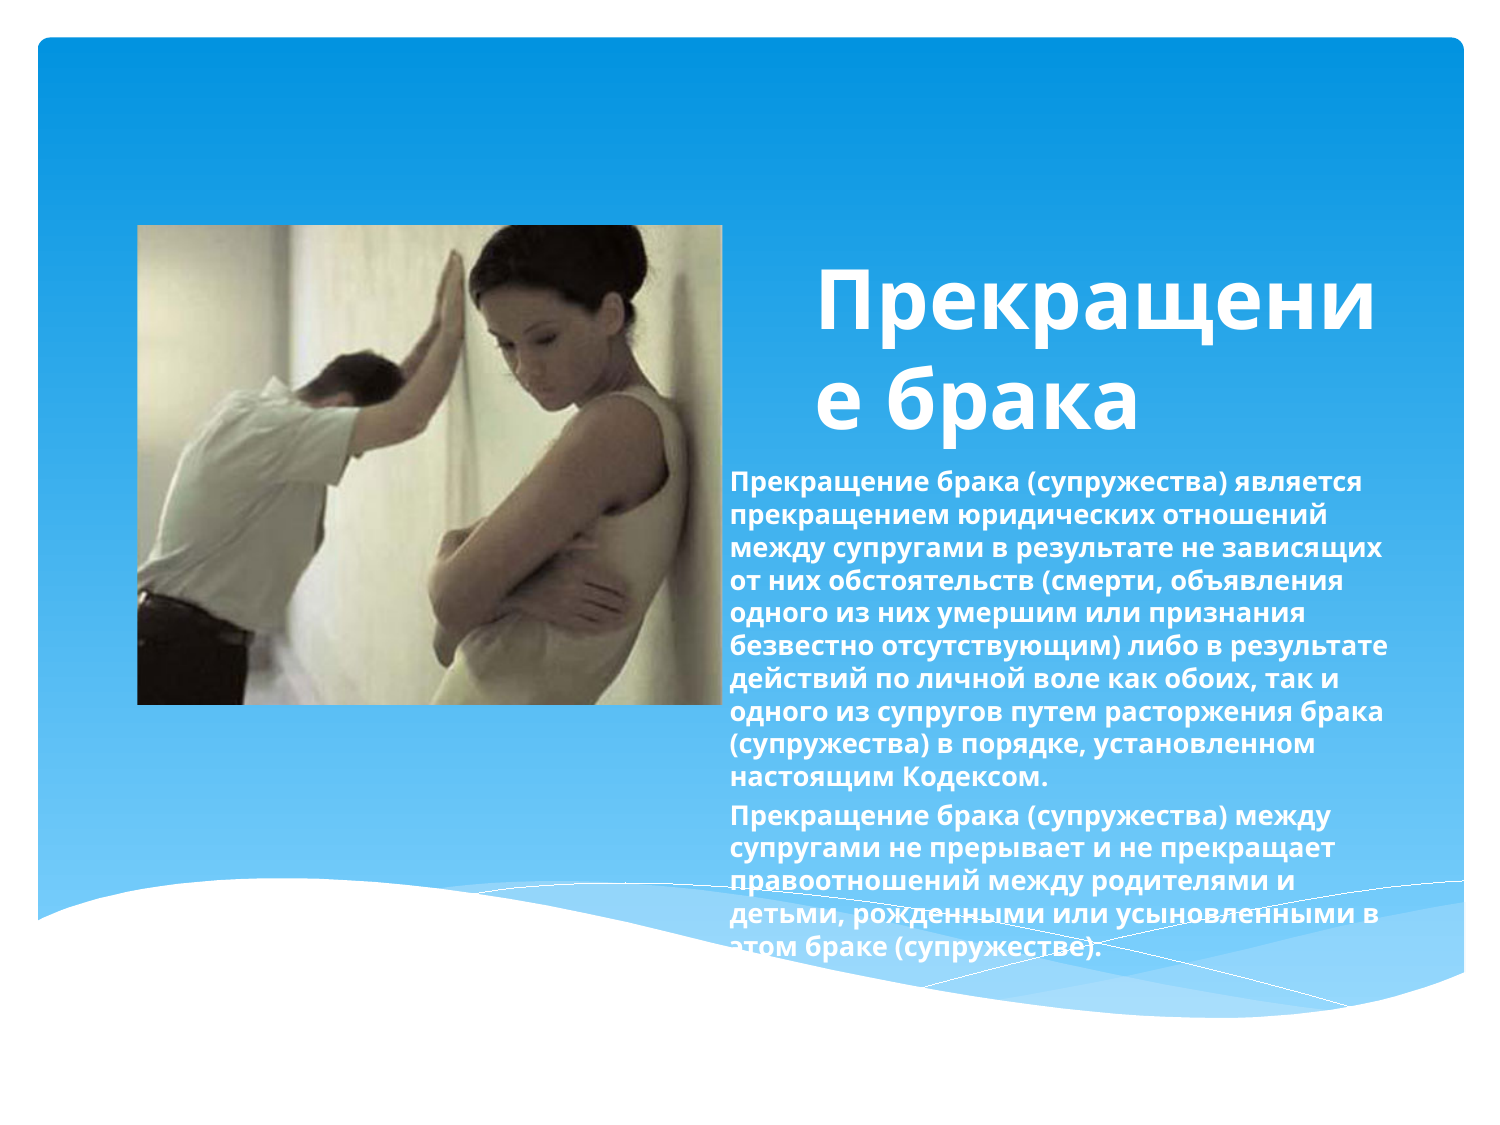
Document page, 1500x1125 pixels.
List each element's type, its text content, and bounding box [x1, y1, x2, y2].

picture [137, 224, 723, 706]
list Прекращение брака (супружества) является прекращением юридических отношений между супругами в результате не зависящих от них обстоятельств (смерти, объявления одного из них умершим или признания безвестно отсутствующим) либо в результате действий по личной воле как обоих, так и одного из супругов путем расторжения брака (супружества) в порядке, установленном настоящим Кодексом. Прекращение брака (супружества) между супругами не прерывает и не прекращает правоотношений между родителями и детьми, рожденными или усыновленными в этом браке (супружестве). [714, 456, 1425, 976]
title Прекращение брака [799, 55, 1425, 455]
